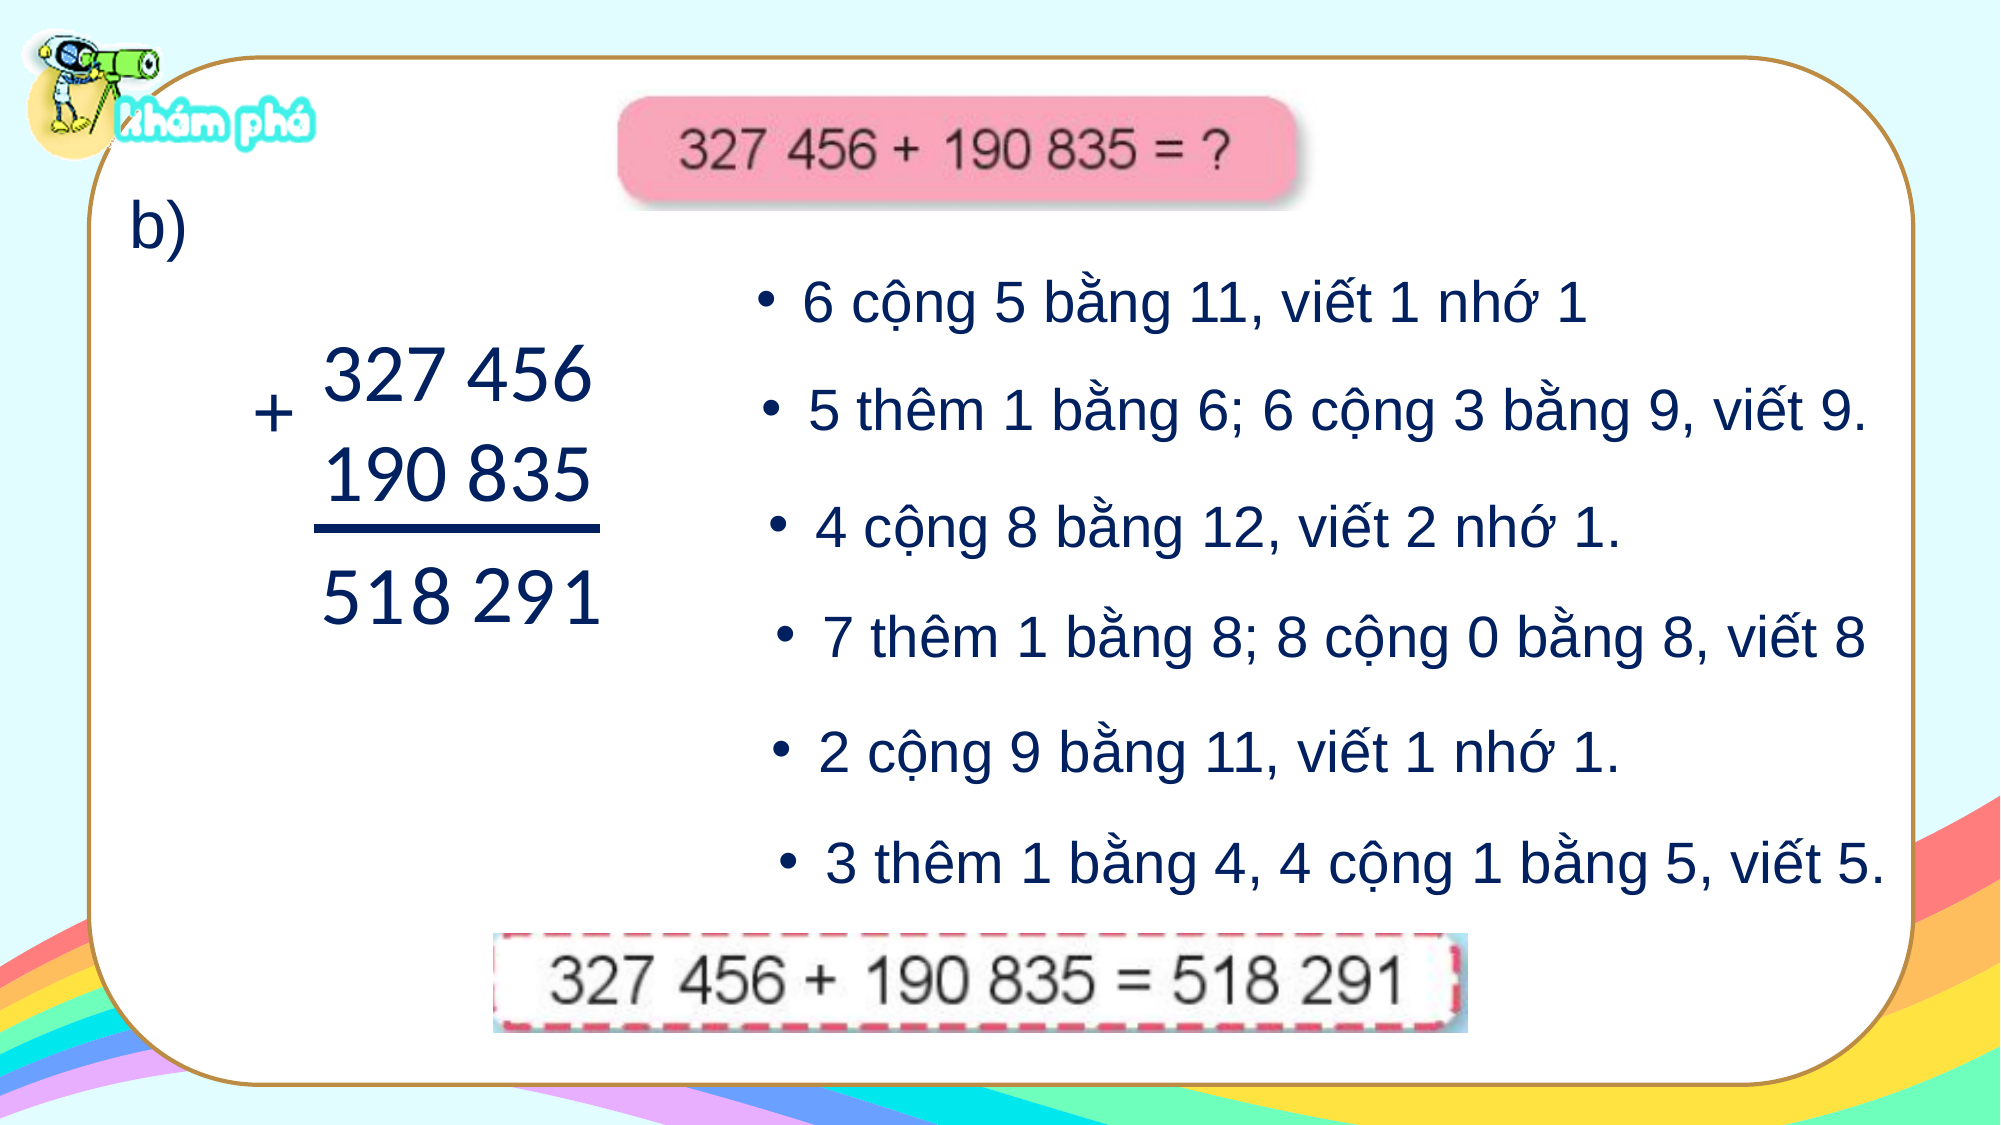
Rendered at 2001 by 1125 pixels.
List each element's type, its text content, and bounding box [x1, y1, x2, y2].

picture [0, 16, 376, 174]
text_box 8 [415, 537, 463, 649]
text_box 9 [498, 537, 560, 649]
text_box 4 cộng 8 bằng 12, viết 2 nhớ 1. [753, 481, 1689, 567]
text_box [86, 55, 1916, 1087]
text_box 6 cộng 5 bằng 11, viết 1 nhớ 1 [741, 256, 1863, 342]
text_box 7 thêm 1 bằng 8; 8 cộng 0 bằng 8, viết 8 [760, 591, 1928, 676]
text_box 2 [463, 537, 518, 647]
text_box 5 thêm 1 bằng 6; 6 cộng 3 bằng 9, viết 9. [807, 364, 1891, 450]
picture [493, 933, 1468, 1033]
text_box 5 [305, 537, 372, 649]
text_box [236, 310, 803, 529]
text_box 1 [372, 537, 415, 649]
text_box 3 thêm 1 bằng 4, 4 cộng 1 bằng 5, viết 5. [763, 818, 1970, 903]
text_box b) [115, 181, 278, 269]
text_box 2 cộng 9 bằng 11, viết 1 nhớ 1. [756, 706, 1692, 792]
text_box 1 [560, 537, 607, 649]
picture [595, 89, 1320, 212]
